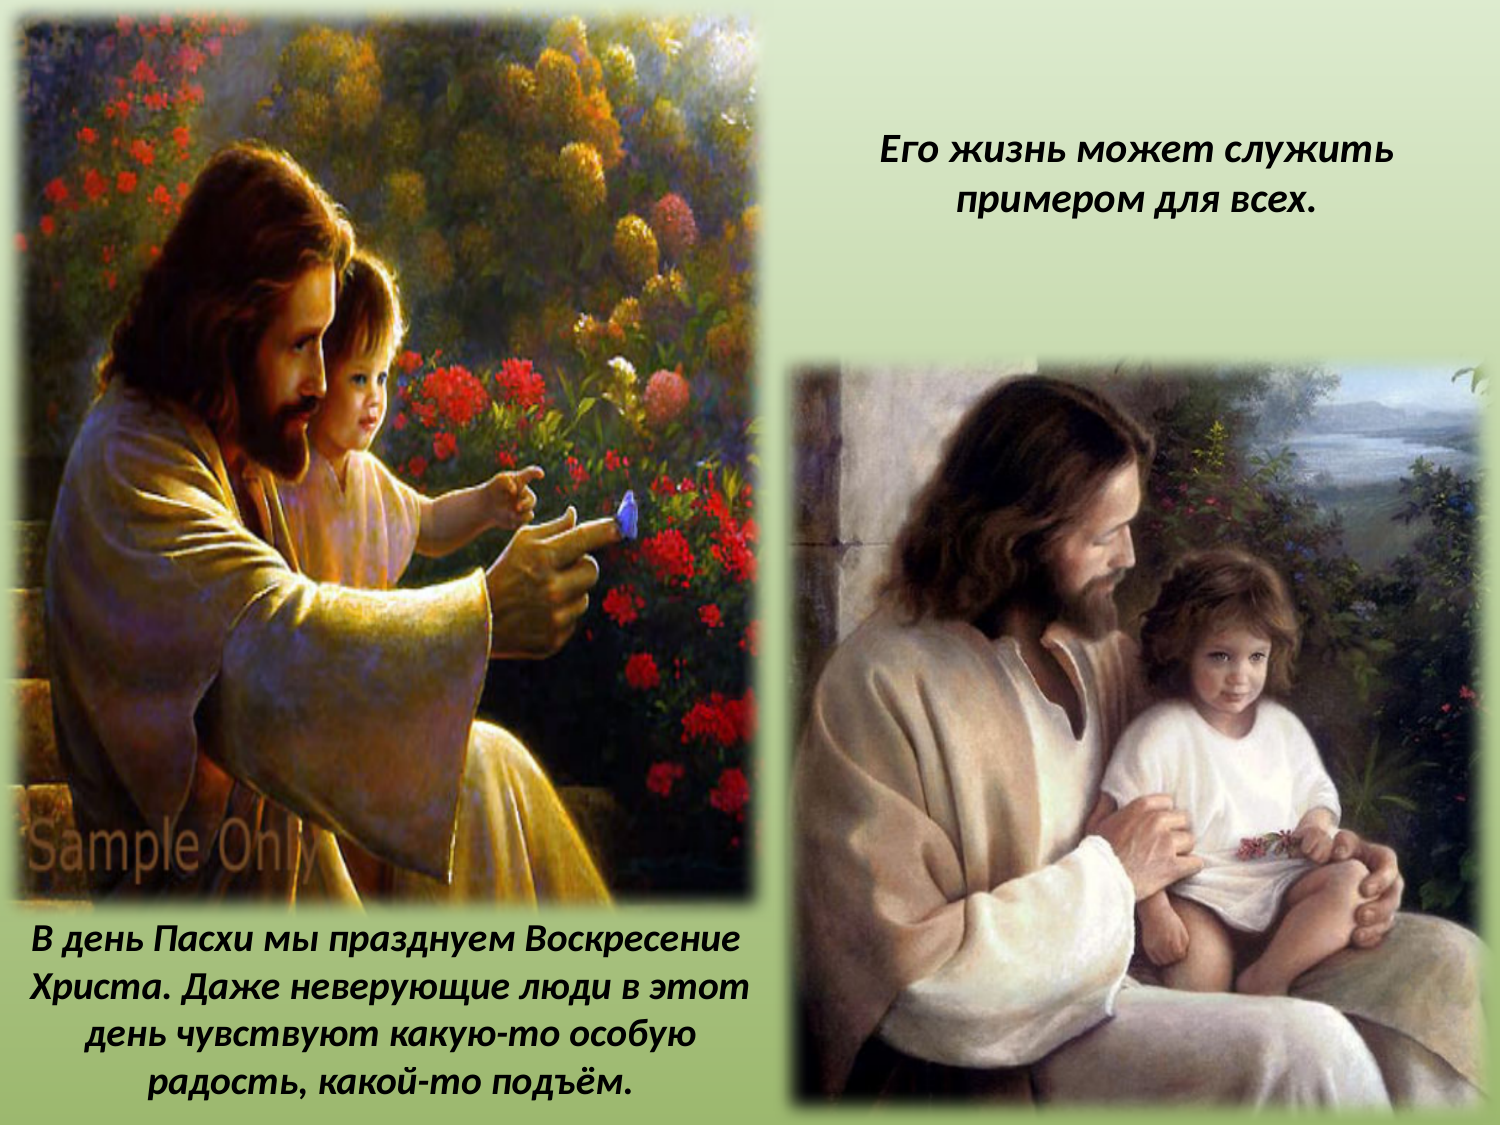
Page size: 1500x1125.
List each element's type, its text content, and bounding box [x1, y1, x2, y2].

text_box Его жизнь может служить примером для всех. [777, 113, 1500, 229]
picture [0, 0, 1499, 1125]
text_box В день Пасхи мы празднуем Воскресение Христа. Даже неверующие люди в этот день чувствуют какую-то особую радость, какой-то подъём. [4, 930, 768, 1110]
